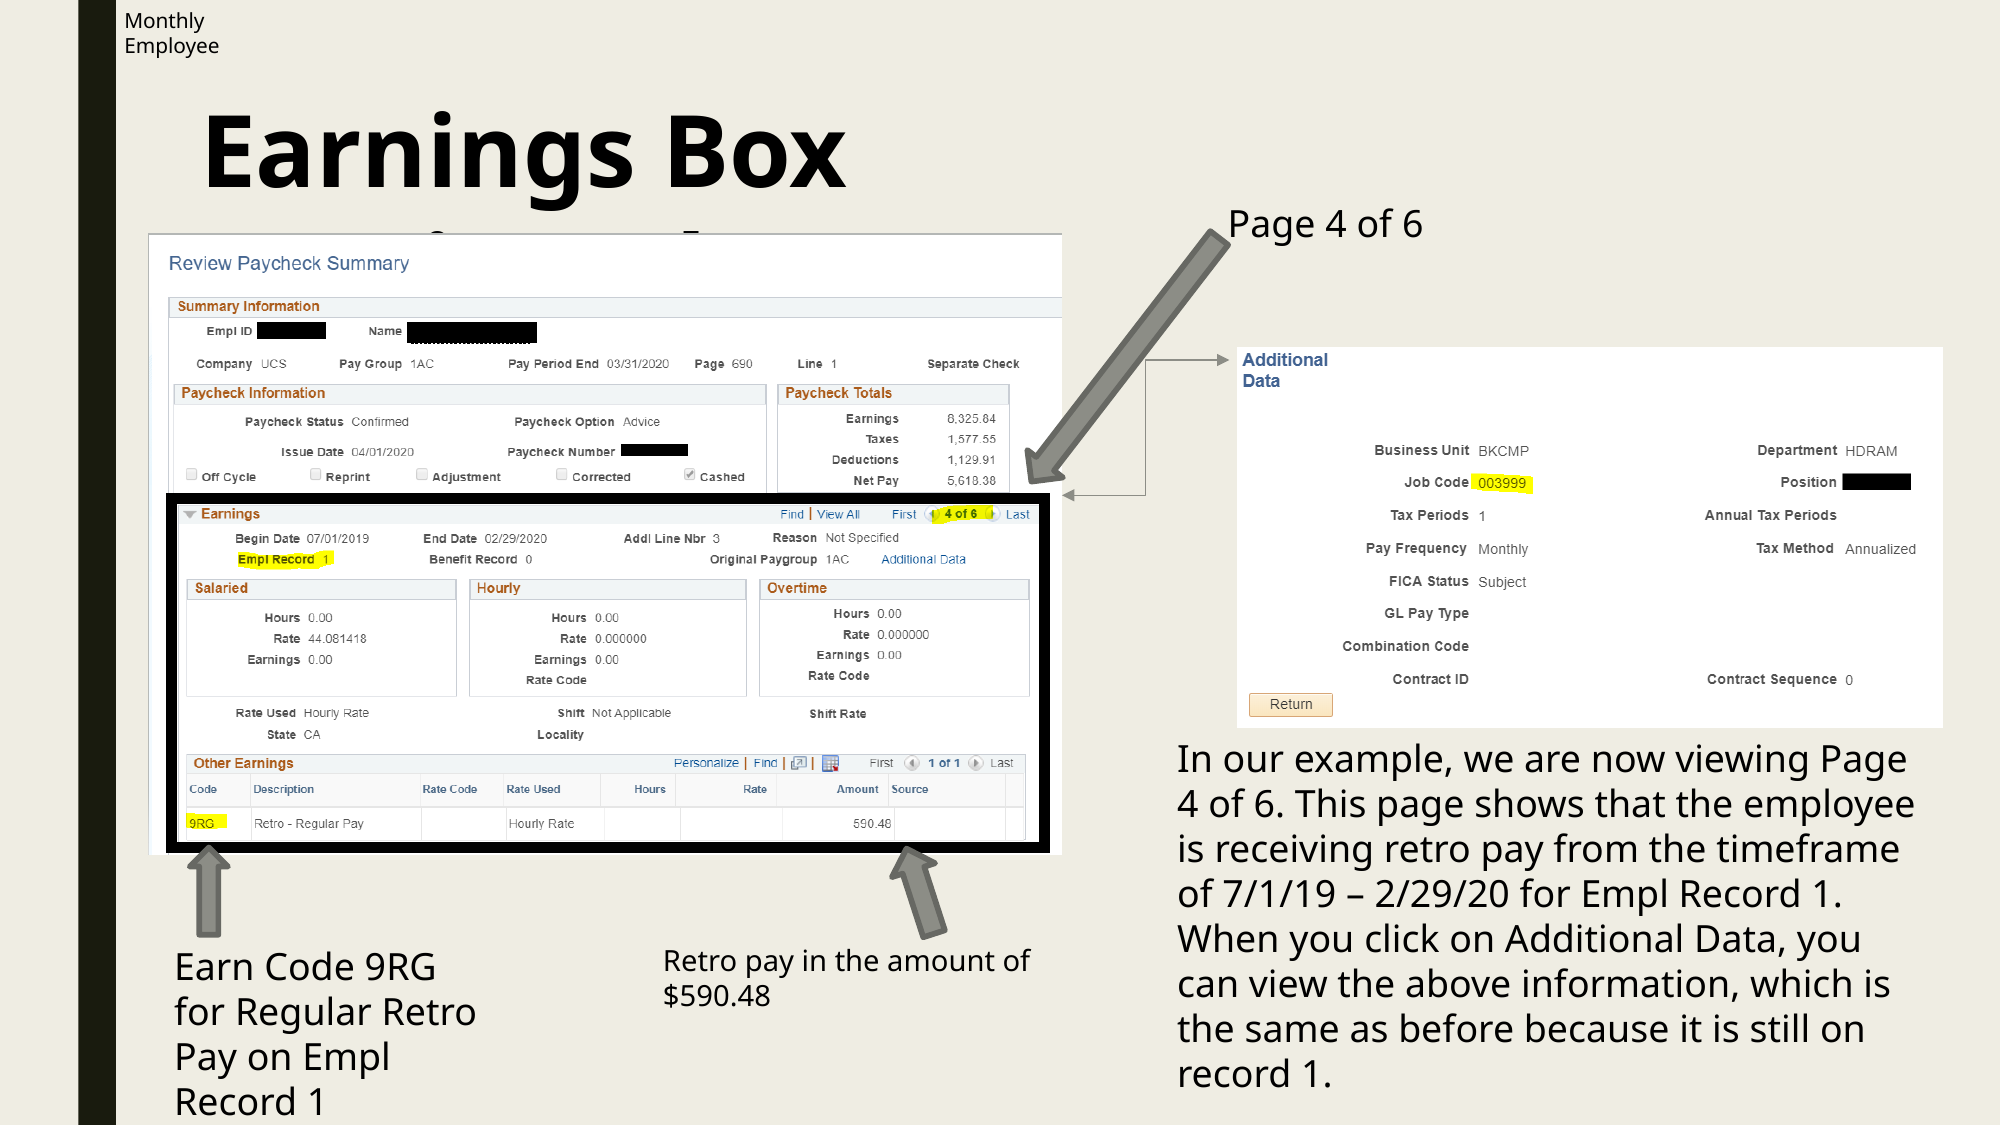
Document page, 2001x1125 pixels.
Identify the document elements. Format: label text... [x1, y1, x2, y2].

text_box [889, 855, 948, 940]
text_box [187, 855, 231, 938]
picture [1236, 347, 1943, 728]
text_box Page 4 of 6 [1212, 192, 1458, 253]
text_box In our example, we are now viewing Page 4 of 6. This page shows that the employee is receiving retro pay from the timeframe of 7/1/19 – 2/29/20 for Empl Record 1. When you click on Additional Data, you can view the above information, which is the same as before because it is still on record 1. [1162, 727, 1950, 1103]
picture [148, 233, 1062, 855]
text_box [1061, 359, 1230, 496]
text_box Earn Code 9RG for Regular Retro Pay on Empl Record 1 [159, 935, 500, 1125]
text_box [1108, 228, 1231, 359]
text_box Retro pay in the amount of $590.48 [648, 934, 1098, 1020]
text_box Earnings Box continued [185, 79, 1273, 335]
text_box Monthly Employee [109, 0, 309, 65]
